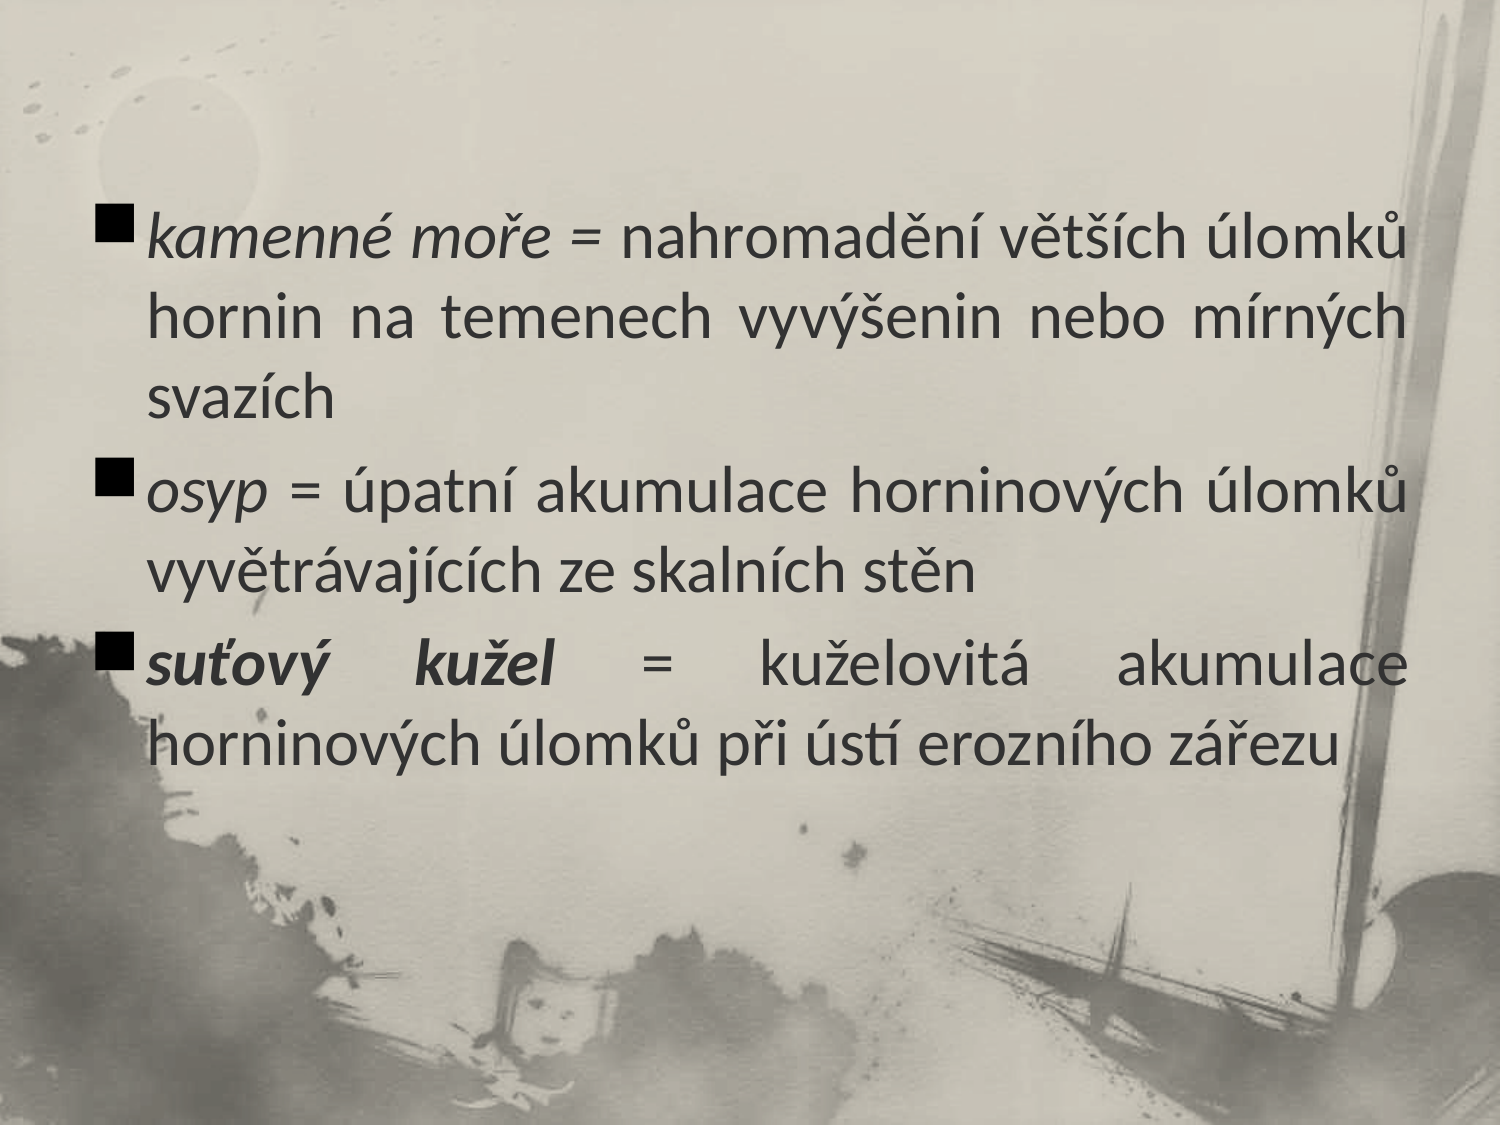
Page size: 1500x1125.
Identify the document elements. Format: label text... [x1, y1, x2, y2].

list kamenné moře = nahromadění větších úlomků hornin na temenech vyvýšenin nebo mírných svazích osyp = úpatní akumulace horninových úlomků vyvětrávajících ze skalních stěn suťový kužel = kuželovitá akumulace horninových úlomků při ústí erozního zářezu [75, 184, 1425, 929]
